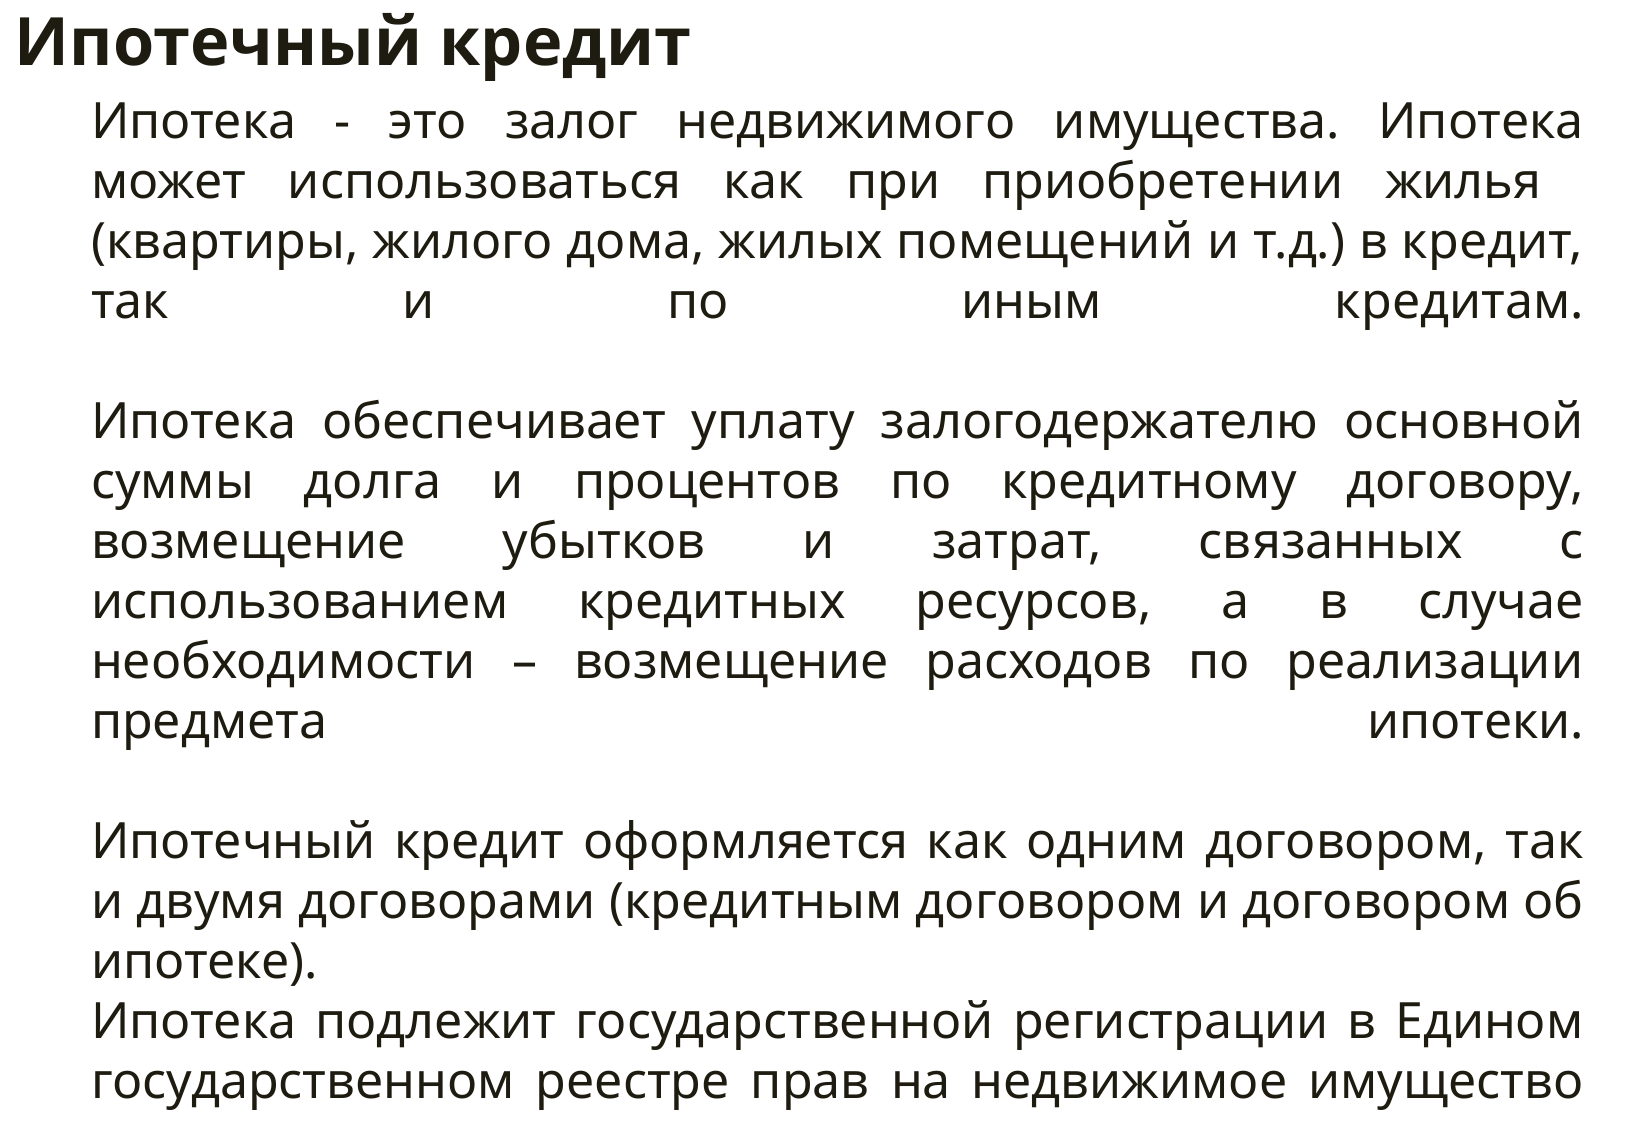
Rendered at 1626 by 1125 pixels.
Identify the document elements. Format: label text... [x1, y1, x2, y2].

text_box Ипотечный кредит [0, 0, 1625, 86]
title Ипотека - это залог недвижимого имущества. Ипотека может использоваться как при приобретении жилья (квартиры, жилого дома, жилых помещений и т.д.) в кредит, так и по иным кредитам. Ипотека обеспечивает уплату залогодержателю основной суммы долга и процентов по кредитному договору, возмещение убытков и затрат, связанных с использованием кредитных ресурсов, а в случае необходимости – возмещение расходов по реализации предмета ипотеки. Ипотечный кредит оформляется как одним договором, так и двумя договорами (кредитным договором и договором об ипотеке). Ипотека подлежит государственной регистрации в Едином государственном реестре прав на недвижимое имущество и сделок с ним. [76, 86, 1600, 619]
